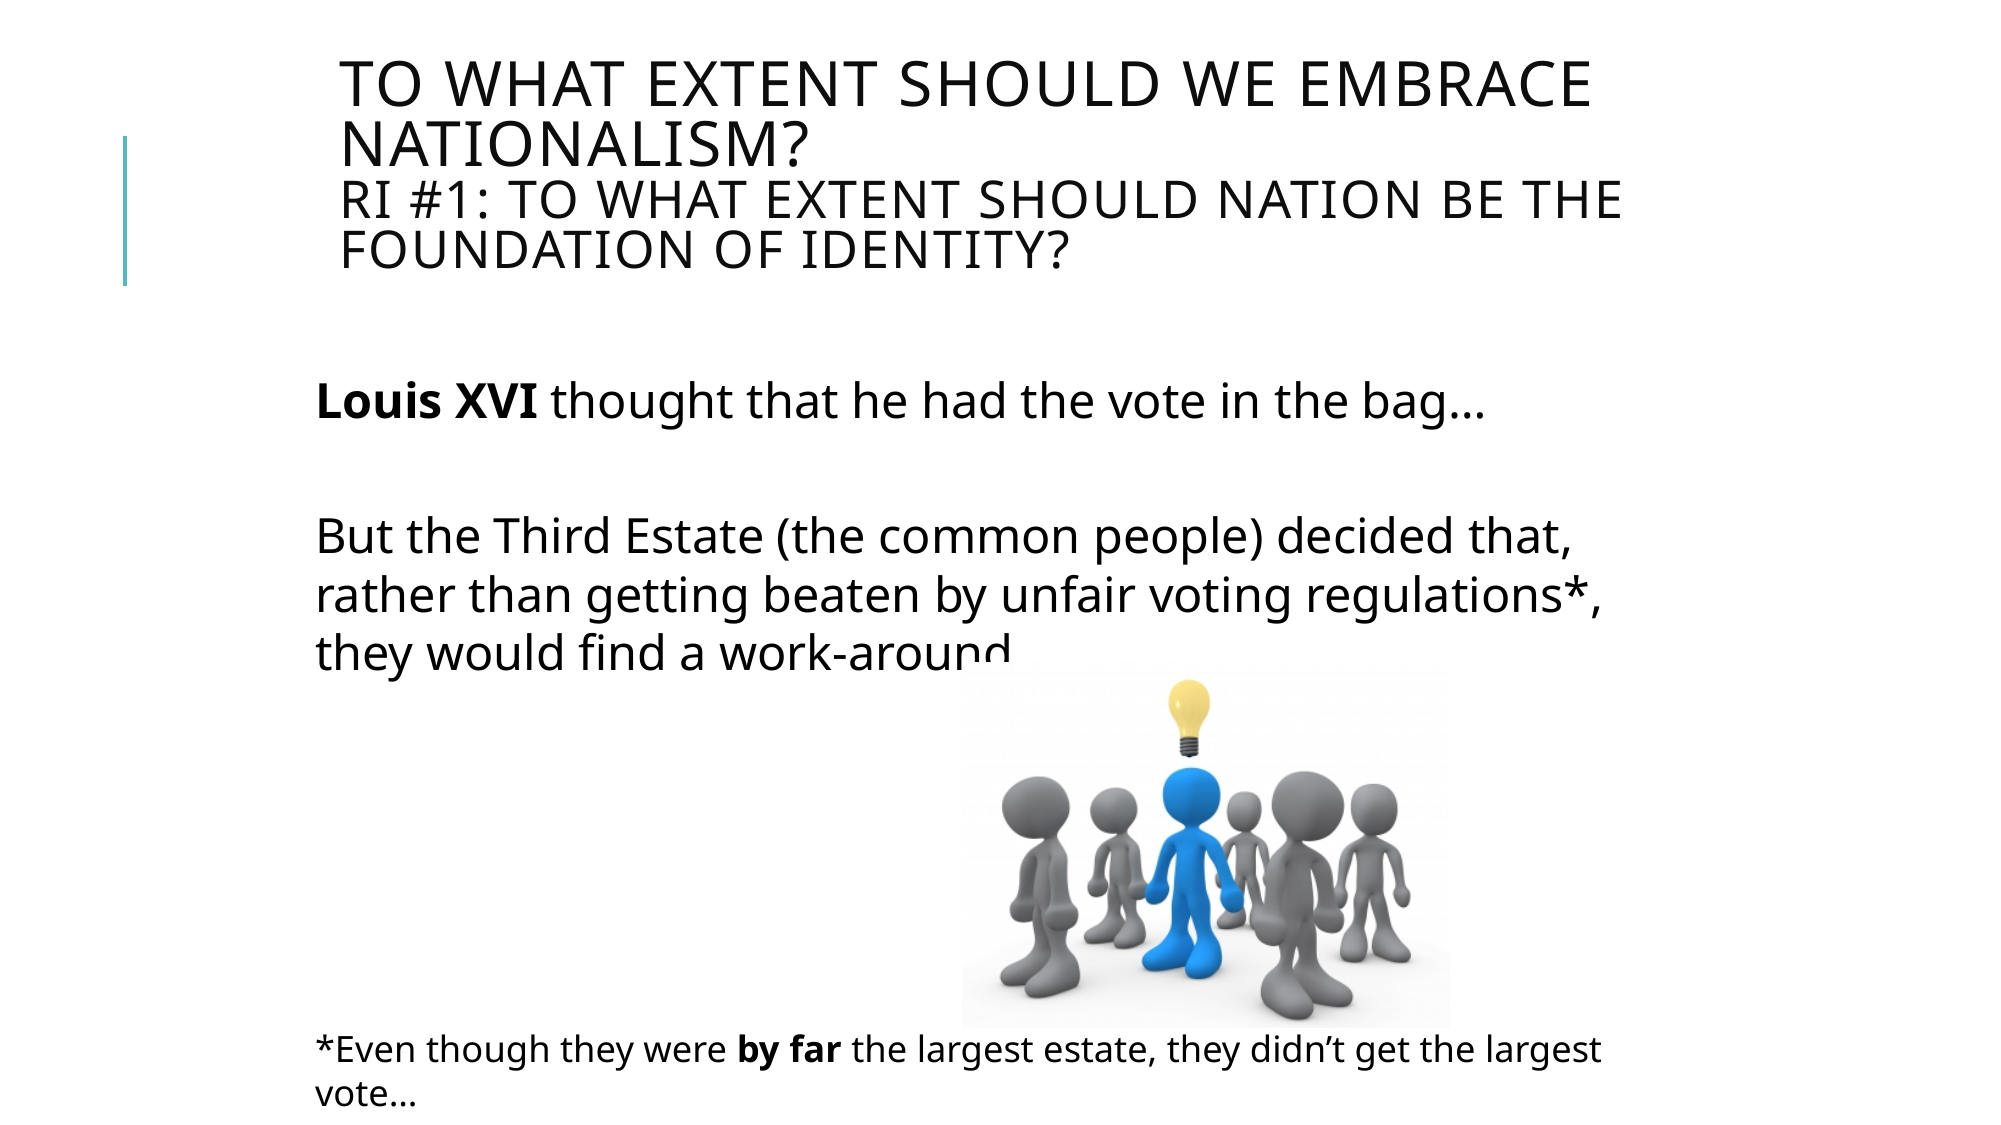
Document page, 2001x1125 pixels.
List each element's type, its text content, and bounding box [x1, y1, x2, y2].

text_box Louis XVI thought that he had the vote in the bag… But the Third Estate (the common people) decided that, rather than getting beaten by unfair voting regulations*, they would find a work-around. *Even though they were by far the largest estate, they didn’t get the largest vote… [299, 362, 1725, 1125]
title To what extent should we embrace nationalism? RI #1: To what extent should nation be the foundation of identity? [324, 87, 1750, 250]
picture [962, 662, 1451, 1029]
